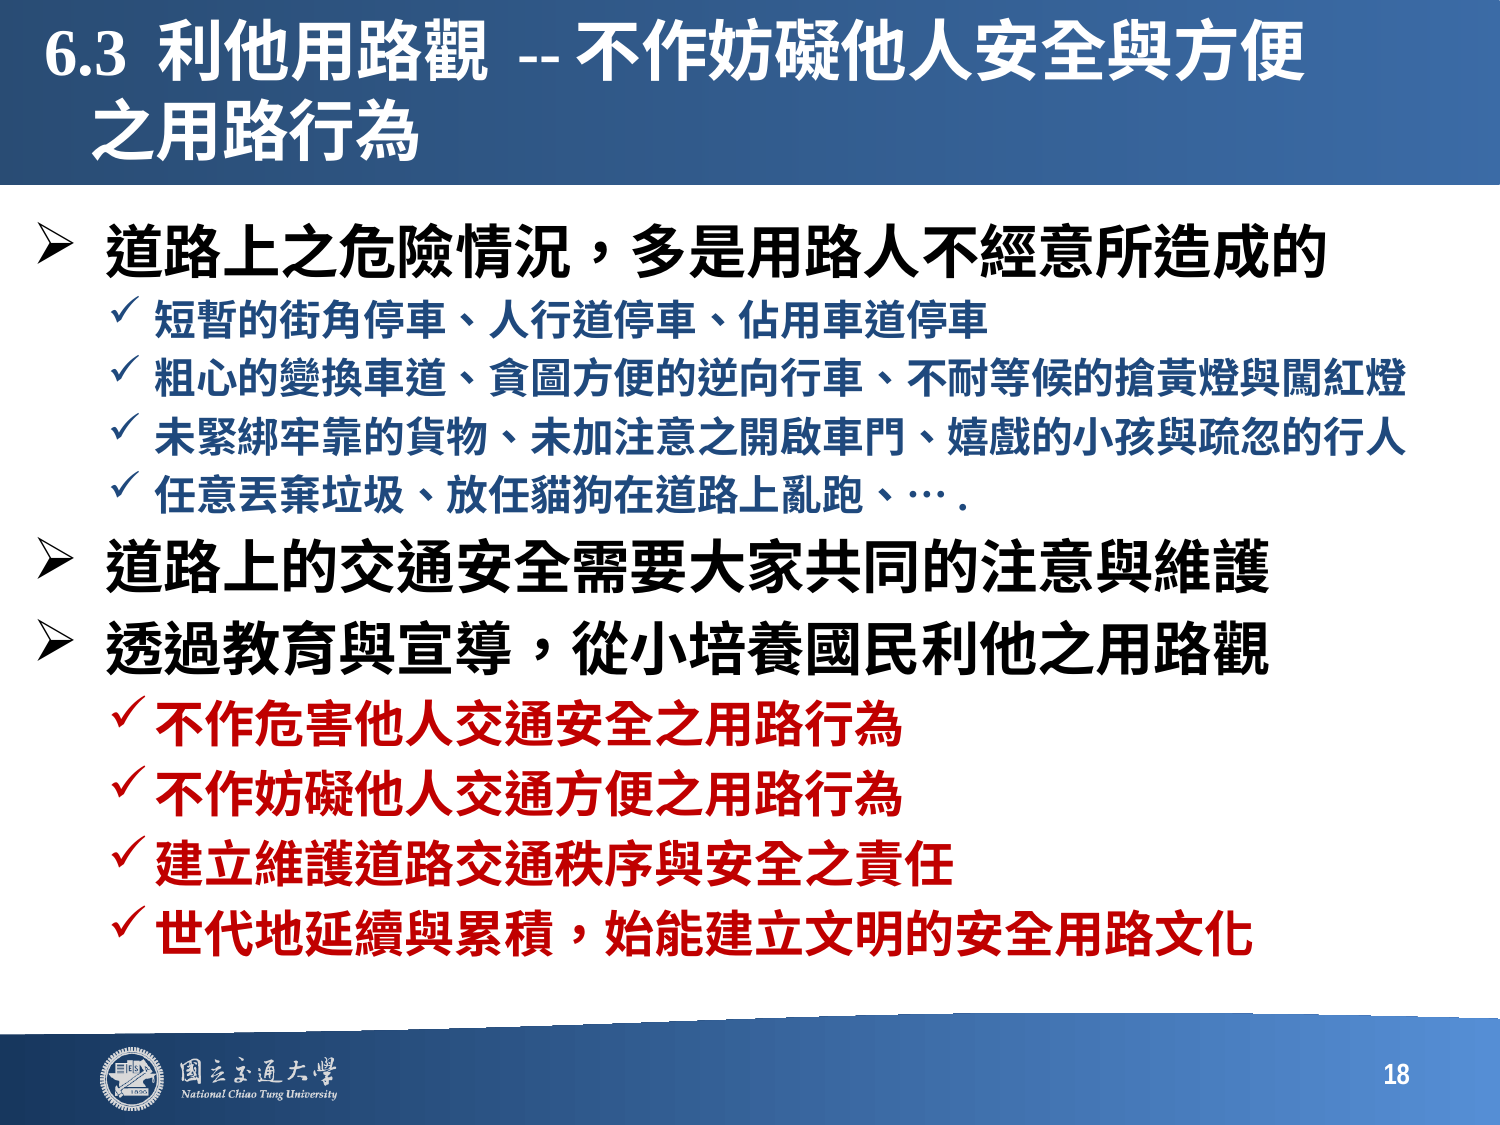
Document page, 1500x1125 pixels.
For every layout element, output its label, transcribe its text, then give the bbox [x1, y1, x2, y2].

slide_number 18 [1074, 1042, 1425, 1103]
title 6.3 利他用路觀 --不作妨礙他人安全與方便 之用路行為 [29, 0, 1495, 178]
list 道路上之危險情況，多是用路人不經意所造成的 短暫的街角停車、人行道停車、佔用車道停車 粗心的變換車道、貪圖方便的逆向行車、不耐等候的搶黃燈與闖紅燈 未緊綁牢靠的貨物、未加注意之開啟車門、嬉戲的小孩與疏忽的行人 任意丟棄垃圾、放任貓狗在道路上亂跑、…. 道路上的交通安全需要大家共同的注意與維護 透過教育與宣導，從小培養國民利他之用路觀 不作危害他人交通安全之用路行為 不作妨礙他人交通方便之用路行為 建立維護道路交通秩序與安全之責任 世代地延續與累積，始能建立文明的安全用路文化 [17, 207, 1459, 1012]
